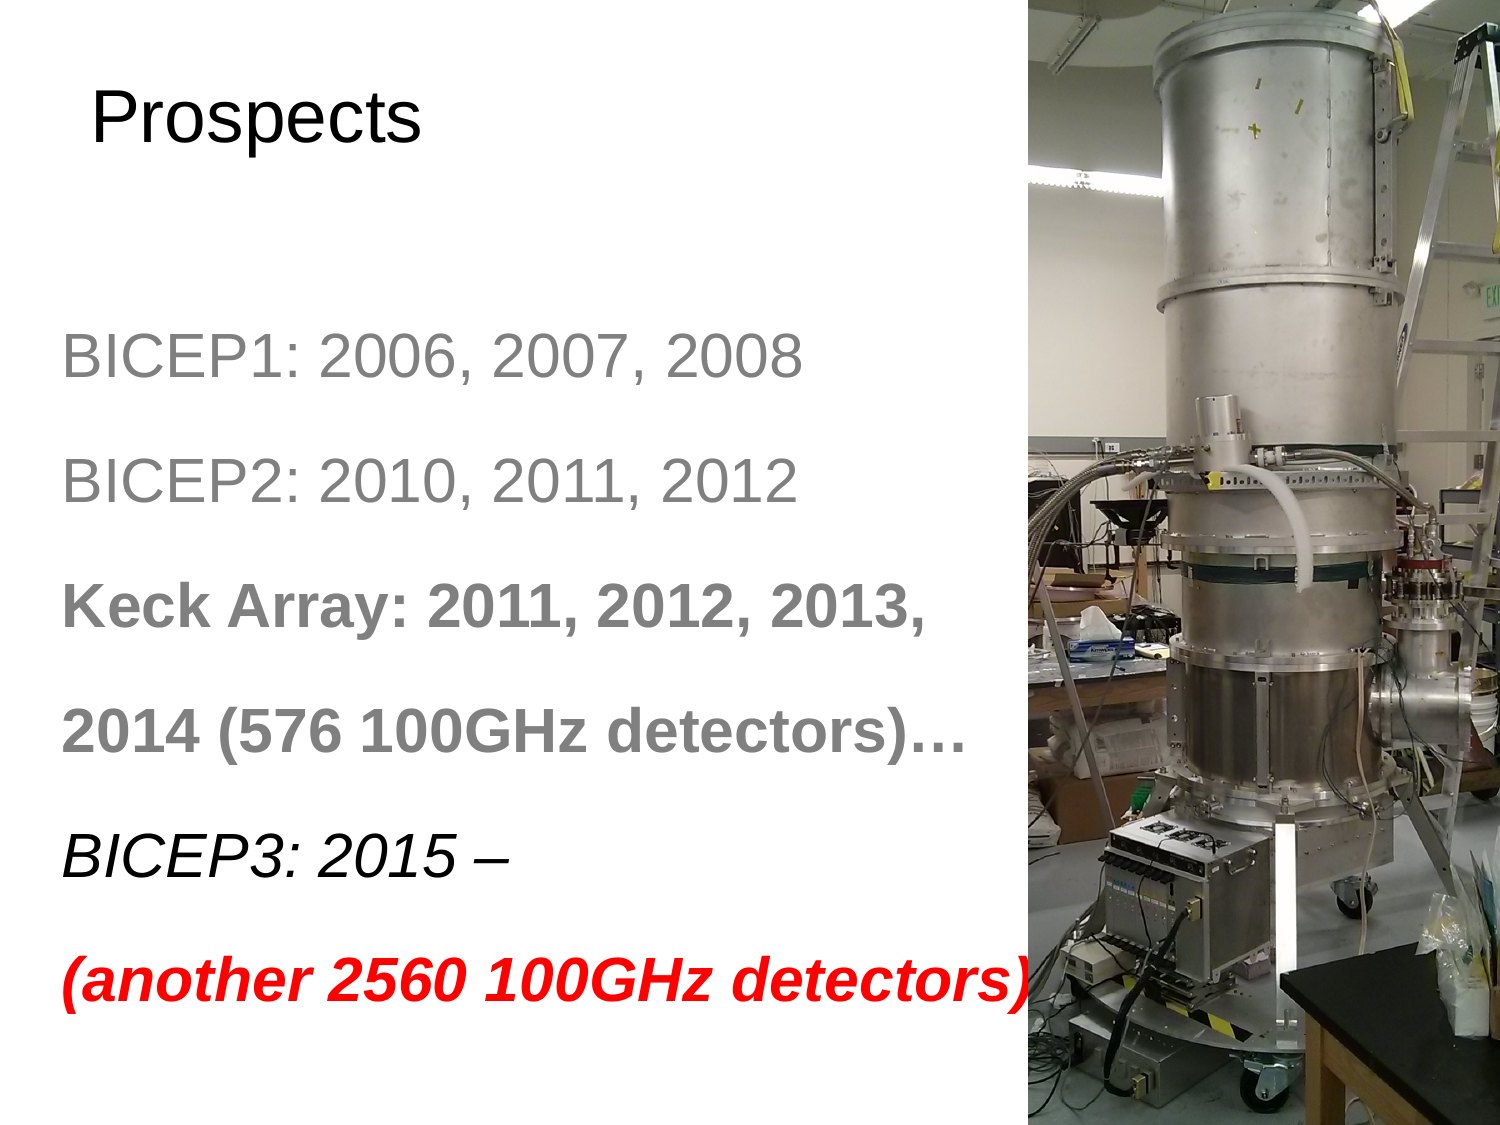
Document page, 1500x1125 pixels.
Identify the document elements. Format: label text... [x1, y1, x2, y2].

text_box Prospects [74, 45, 1022, 173]
picture [1027, 0, 1500, 1125]
list BICEP1: 2006, 2007, 2008 BICEP2: 2010, 2011, 2012 Keck Array: 2011, 2012, 2013, 2014 (576 100GHz detectors)… BICEP3: 2015 – (another 2560 100GHz detectors) [15, 262, 1022, 1078]
